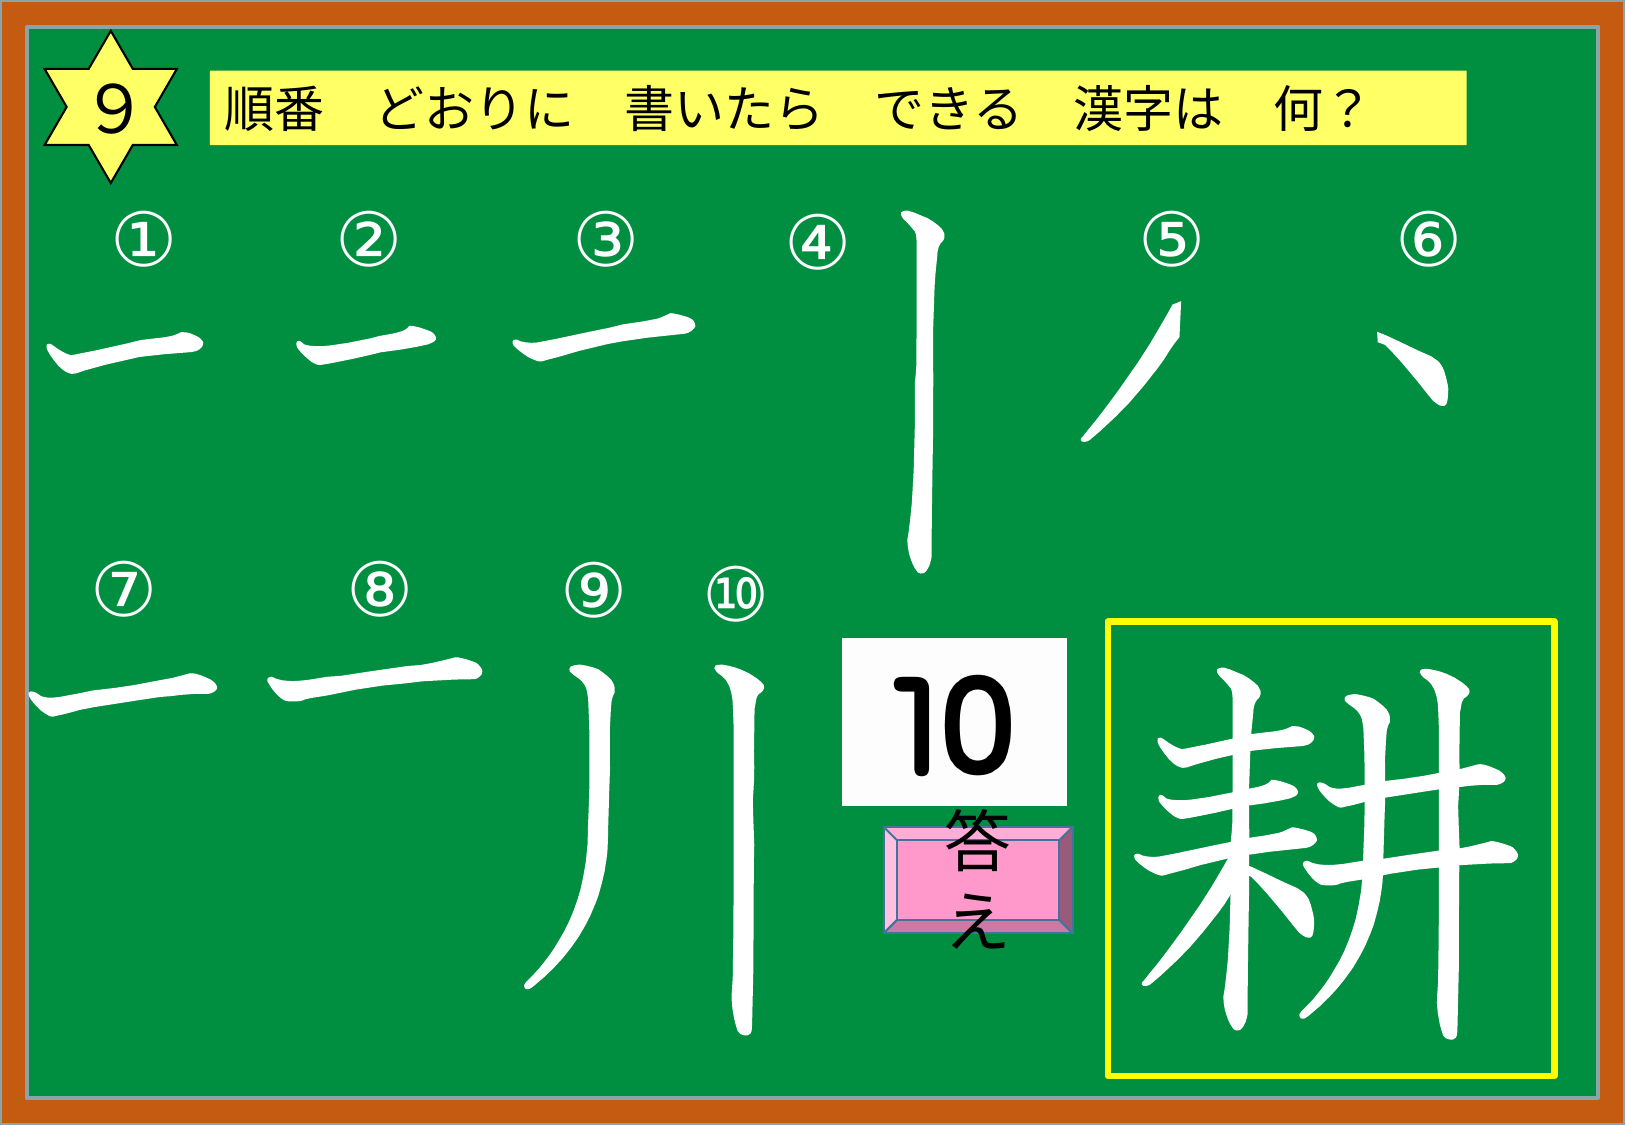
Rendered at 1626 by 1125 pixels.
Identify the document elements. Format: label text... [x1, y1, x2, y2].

text_box [1383, 850, 1438, 876]
text_box ③ [557, 184, 655, 290]
text_box [1080, 301, 1182, 442]
text_box ⑥ [1380, 184, 1478, 290]
text_box ④ [770, 186, 867, 292]
text_box [1419, 668, 1470, 1040]
text_box [1141, 845, 1243, 987]
text_box [1250, 827, 1318, 855]
text_box [1250, 779, 1299, 806]
text_box ⑩ [687, 538, 785, 644]
text_box [1158, 792, 1232, 819]
text_box ⑧ [331, 533, 429, 639]
text_box ⑨ [545, 535, 643, 640]
text_box ⑤ [1124, 184, 1222, 290]
text_box [1134, 842, 1230, 876]
text_box [1299, 693, 1390, 1019]
text_box ９ [42, 28, 179, 184]
text_box [1217, 667, 1261, 1031]
text_box [524, 664, 615, 990]
text_box [1377, 331, 1449, 406]
text_box [714, 664, 765, 1036]
text_box 答え [882, 826, 1074, 934]
text_box [296, 325, 437, 365]
text_box 順番 どおりに 書いたら できる 漢字は 何？ [209, 70, 1467, 146]
text_box [1157, 737, 1232, 768]
text_box [1460, 841, 1519, 866]
text_box ① [95, 184, 193, 290]
text_box [267, 657, 483, 702]
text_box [841, 637, 1067, 807]
text_box [1460, 764, 1506, 788]
text_box [901, 210, 945, 574]
text_box [1243, 863, 1315, 938]
text_box [1251, 726, 1315, 751]
text_box [28, 673, 218, 717]
text_box [1107, 621, 1555, 1076]
text_box ⑦ [75, 533, 173, 639]
text_box [512, 313, 696, 362]
text_box [0, 0, 1625, 1125]
text_box [1386, 773, 1438, 798]
text_box [1317, 782, 1364, 808]
text_box ② [320, 184, 418, 290]
text_box [46, 332, 204, 374]
text_box [1302, 860, 1363, 886]
